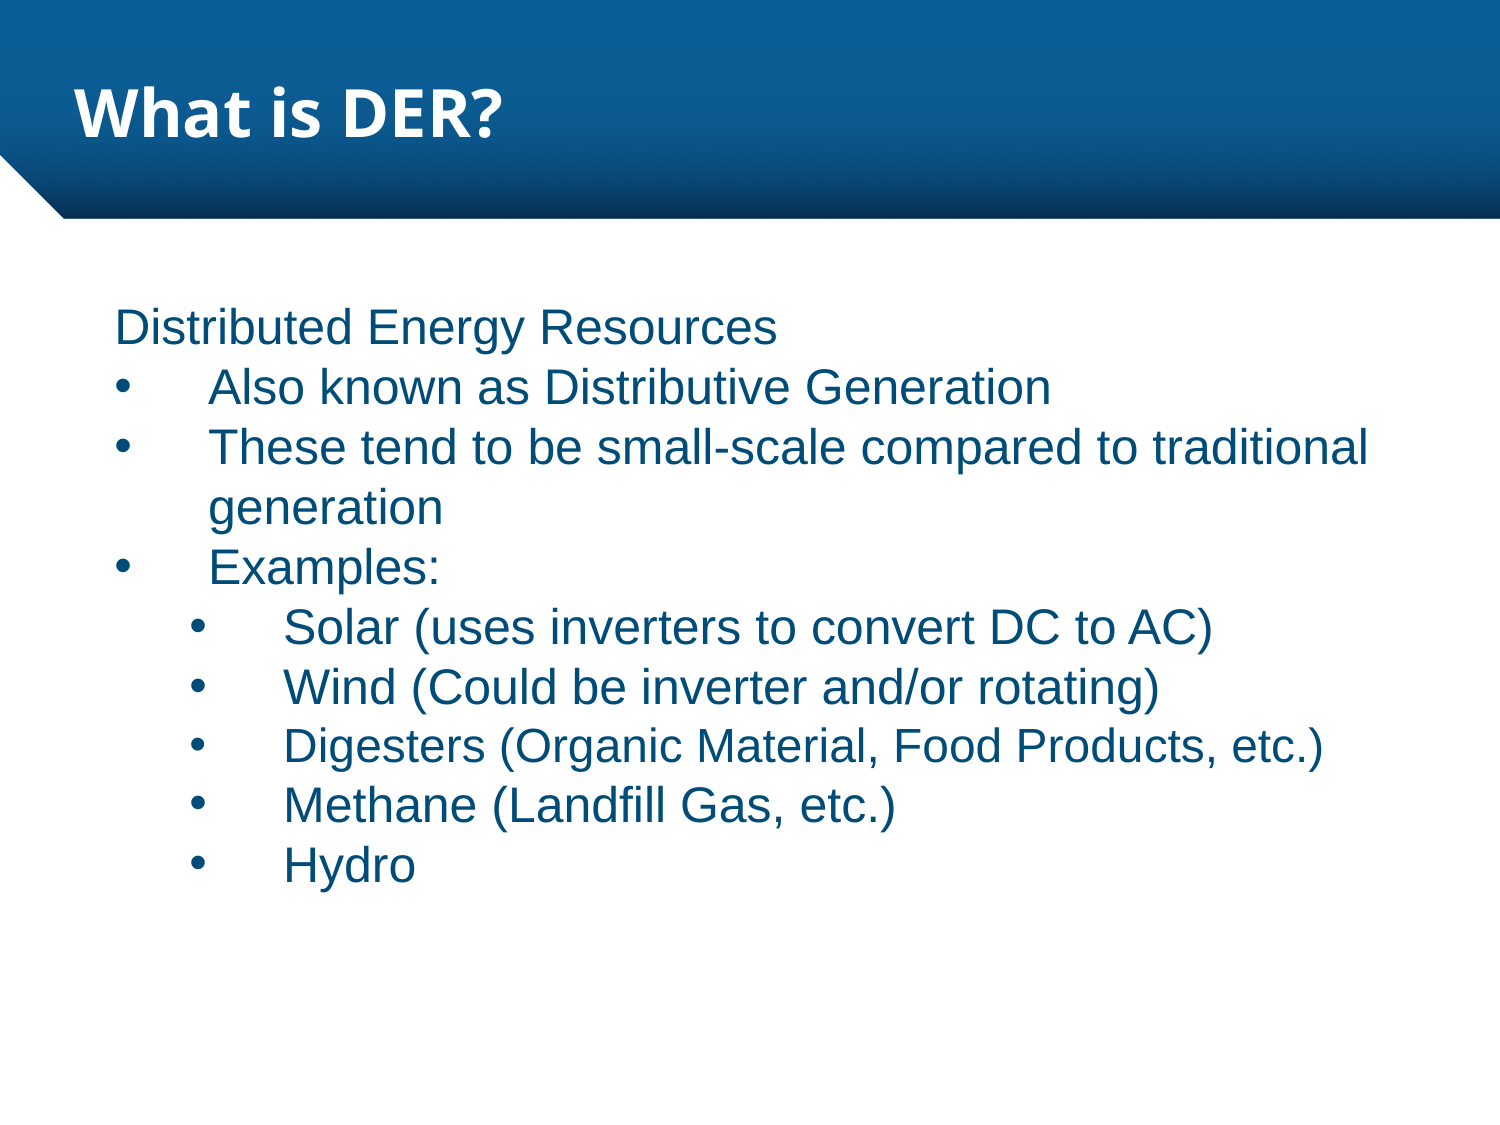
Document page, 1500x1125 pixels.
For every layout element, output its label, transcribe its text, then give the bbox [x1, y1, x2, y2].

picture [0, 0, 1500, 1125]
text_box Distributed Energy Resources Also known as Distributive Generation These tend to be small-scale compared to traditional generation Examples: Solar (uses inverters to convert DC to AC) Wind (Could be inverter and/or rotating) Digesters (Organic Material, Food Products, etc.) Methane (Landfill Gas, etc.) Hydro [99, 287, 1500, 900]
title What is DER? [59, 22, 1426, 199]
